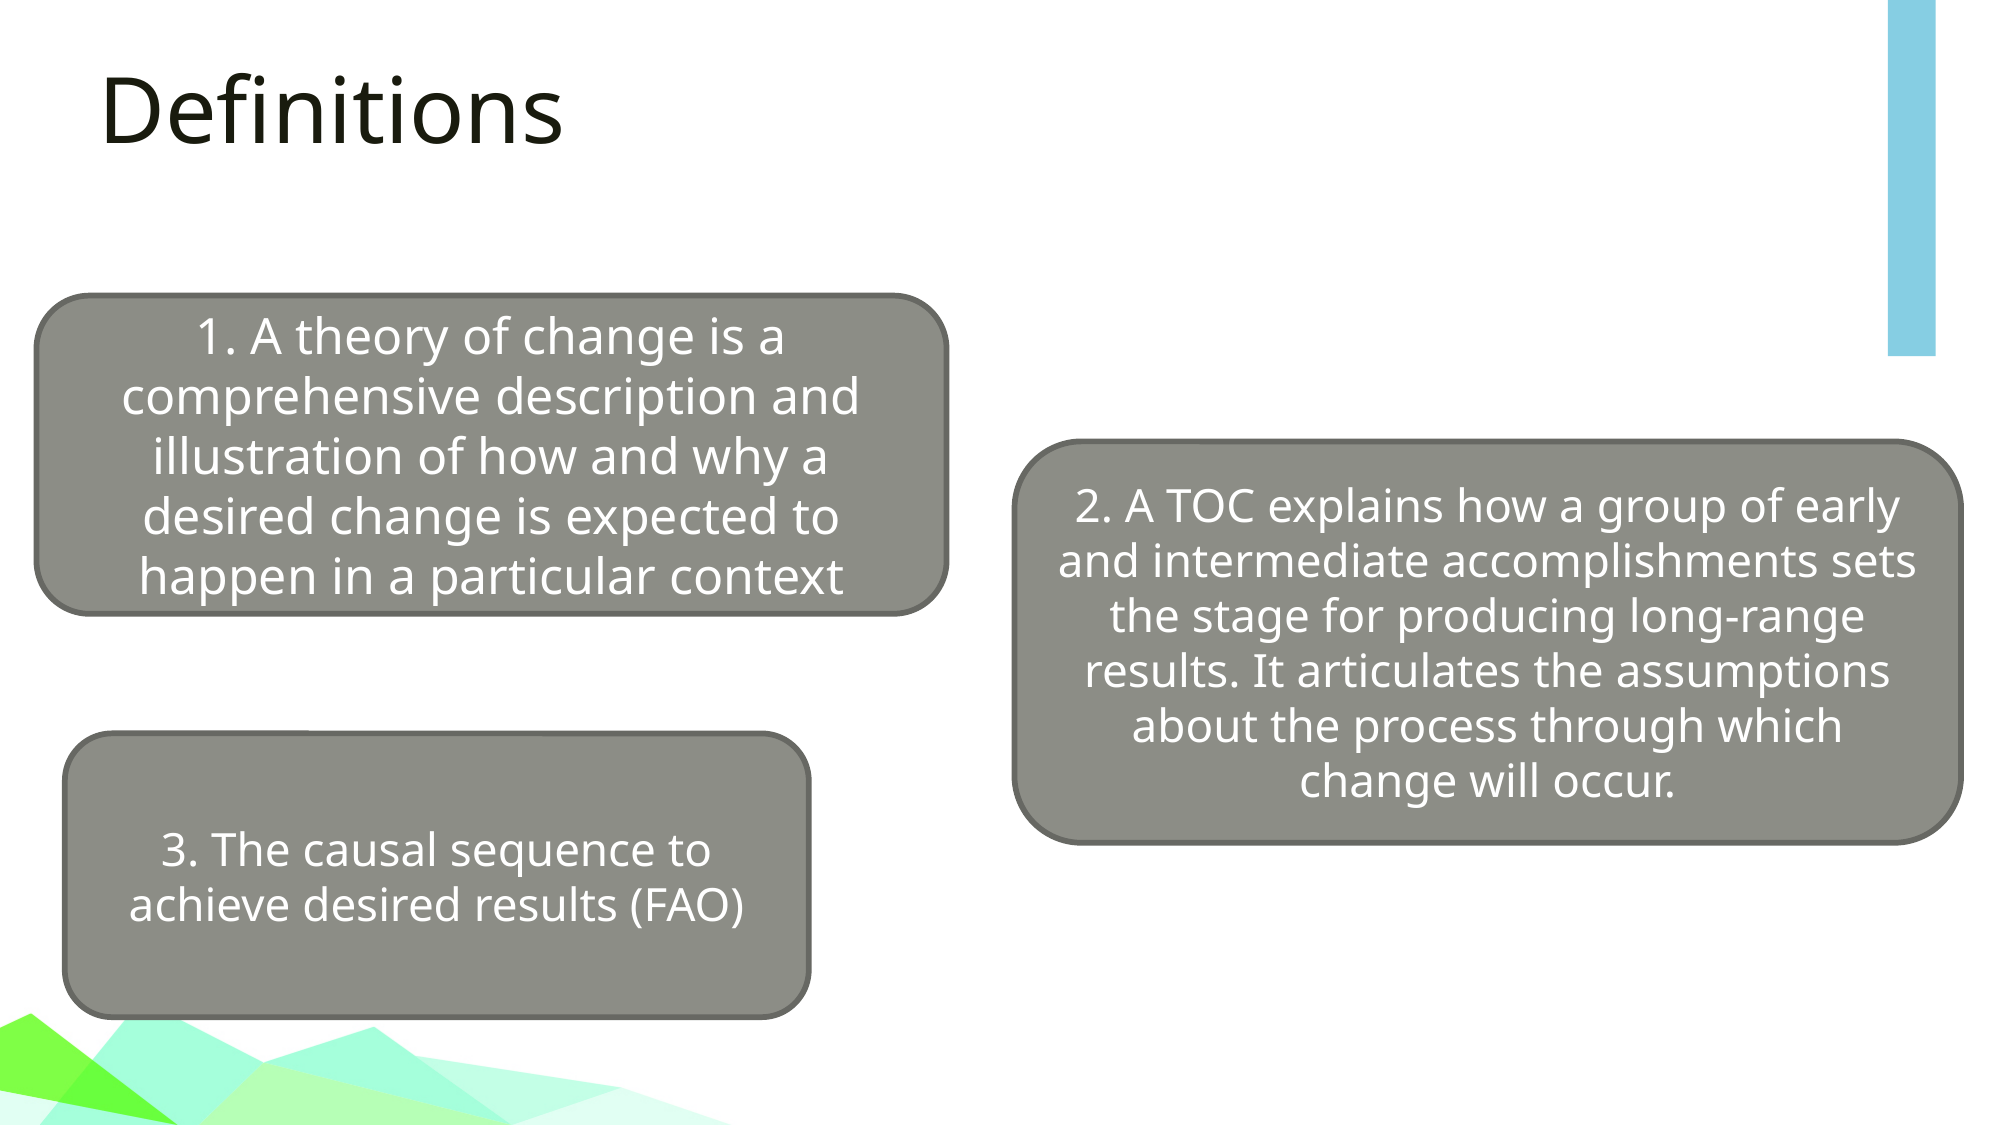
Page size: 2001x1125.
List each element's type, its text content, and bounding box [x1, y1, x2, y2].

title Definitions [83, 57, 1659, 176]
text_box 2. A TOC explains how a group of early and intermediate accomplishments sets the stage for producing long-range results. It articulates the assumptions about the process through which change will occur. [1011, 438, 1964, 846]
text_box 3. The causal sequence to achieve desired results (FAO) [61, 730, 812, 1021]
picture [0, 0, 2001, 1125]
text_box 1. A theory of change is a comprehensive description and illustration of how and why a desired change is expected to happen in a particular context [33, 292, 950, 617]
